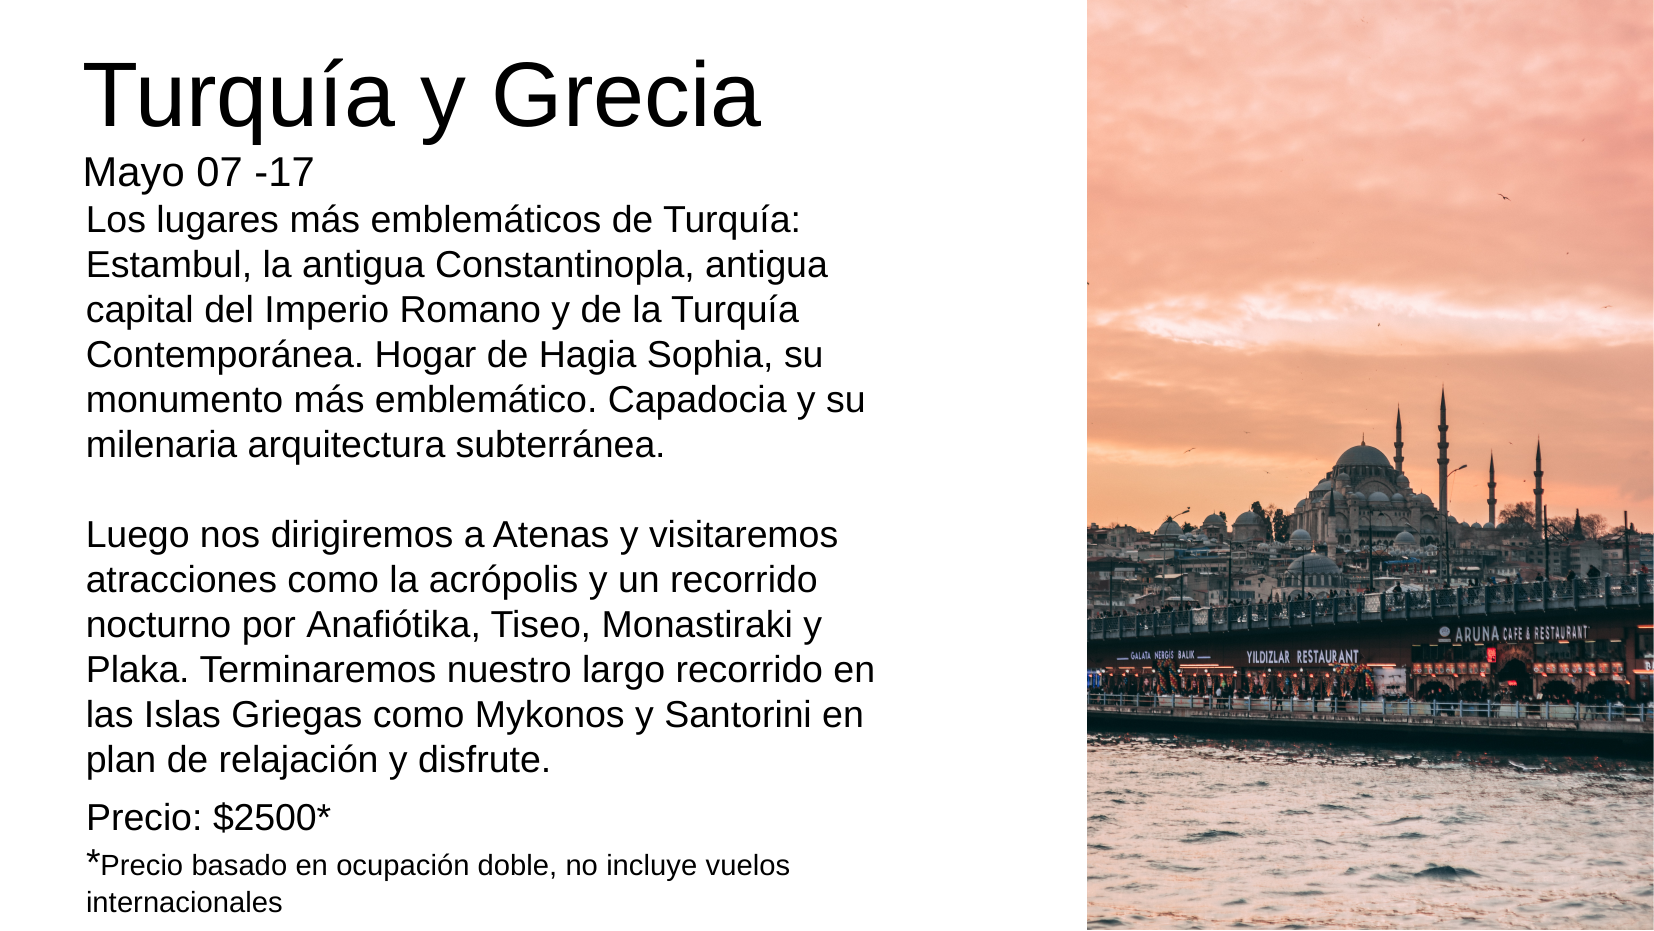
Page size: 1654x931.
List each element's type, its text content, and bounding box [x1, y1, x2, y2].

title Turquía y Grecia Mayo 07 -17 [82, 37, 1082, 192]
text_box Precio: $2500* *Precio basado en ocupación doble, no incluye vuelos internacionales [71, 785, 1012, 884]
text_box Los lugares más emblemáticos de Turquía: Estambul, la antigua Constantinopla, antigua capital del Imperio Romano y de la Turquía Contemporánea. Hogar de Hagia Sophia, su monumento más emblemático. Capadocia y su milenaria arquitectura subterránea. Luego nos dirigiremos a Atenas y visitaremos atracciones como la acrópolis y un recorrido nocturno por Anafiótika, Tiseo, Monastiraki y Plaka. Terminaremos nuestro largo recorrido en las Islas Griegas como Mykonos y Santorini en plan de relajación y disfrute. [71, 187, 914, 750]
picture [1087, 0, 1654, 930]
